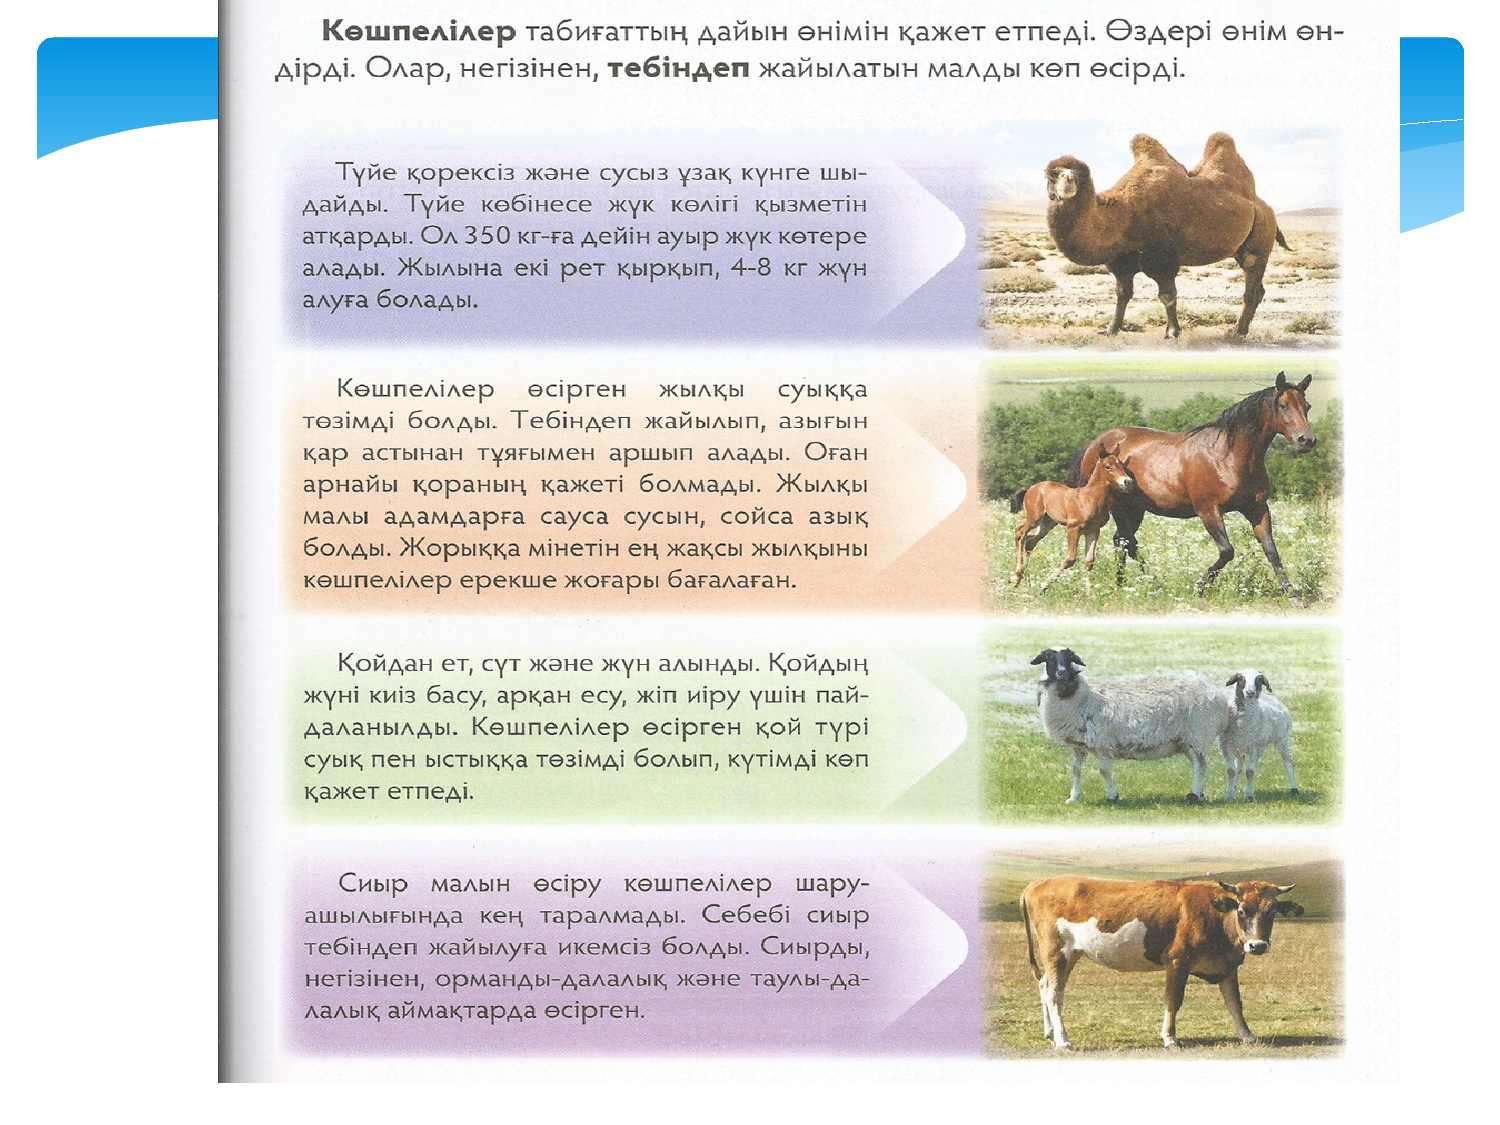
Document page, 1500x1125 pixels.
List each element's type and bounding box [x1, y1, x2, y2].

picture [218, 0, 1400, 1083]
